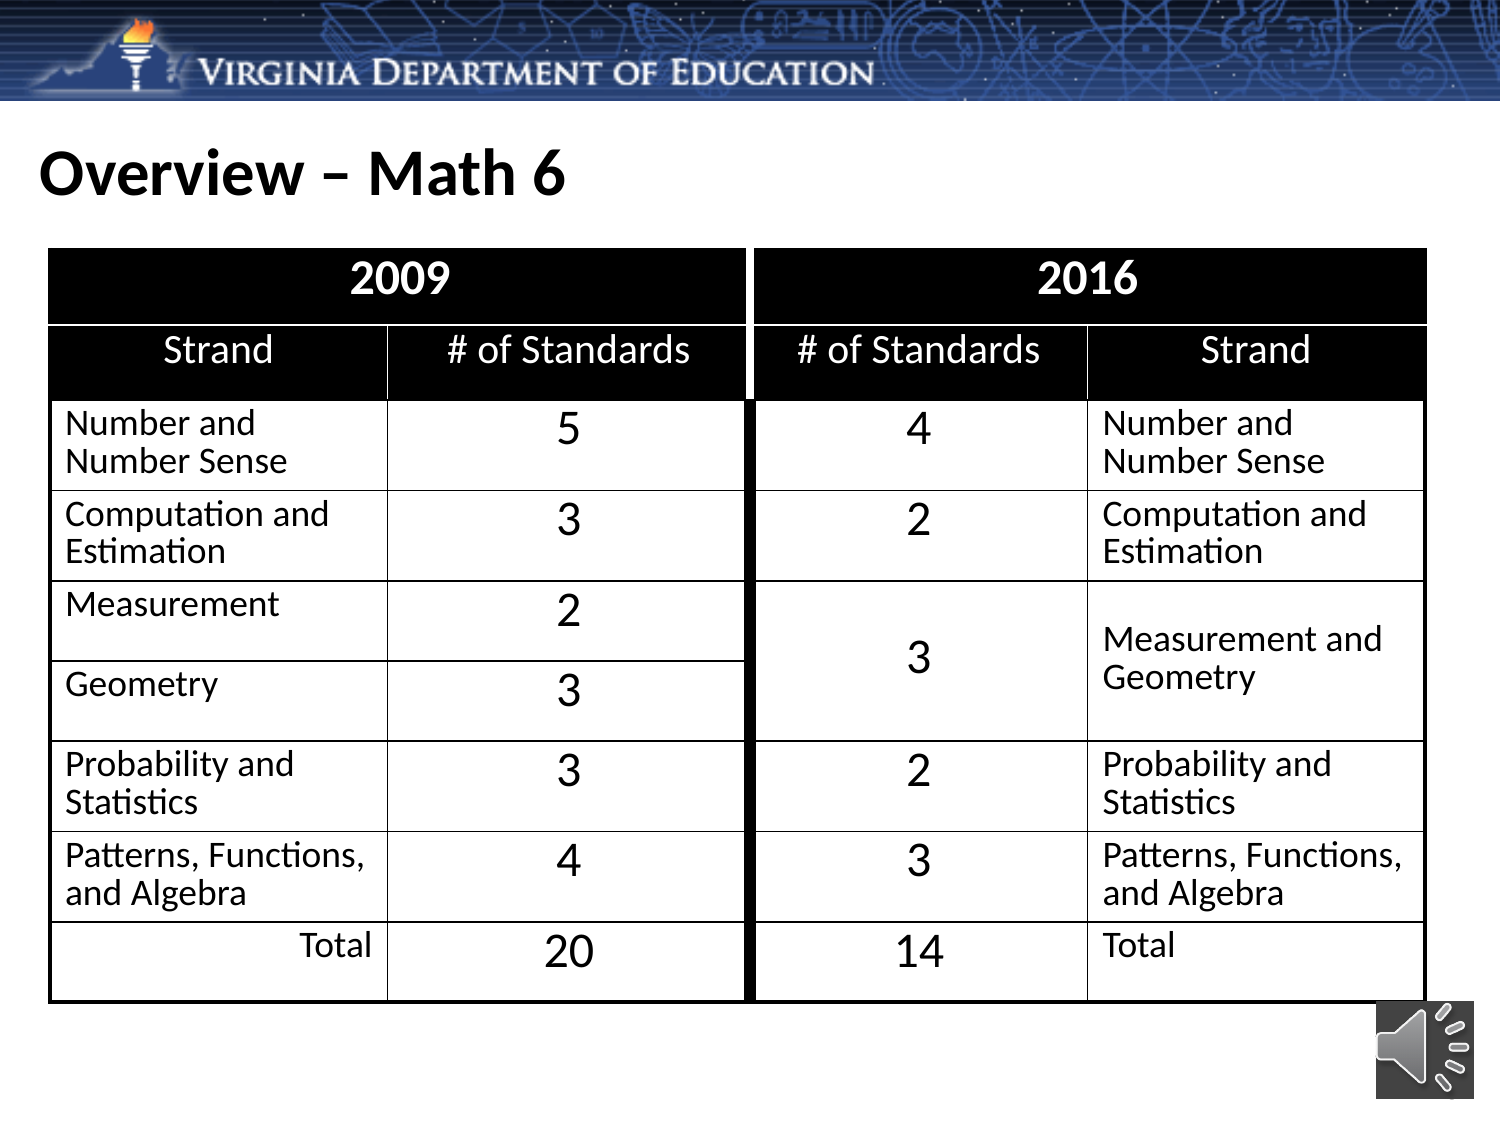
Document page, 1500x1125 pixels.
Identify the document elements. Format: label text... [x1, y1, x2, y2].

table_cell Computation and Estimation [52, 491, 387, 580]
table_cell 20 [388, 923, 744, 1000]
table_cell Number and Number Sense [1088, 401, 1423, 490]
table_cell 3 [756, 582, 1087, 740]
table_cell Probability and Statistics [52, 742, 387, 831]
table_header 2016 [754, 252, 1423, 324]
table_cell Number and Number Sense [52, 401, 387, 490]
table_cell Strand [52, 326, 387, 399]
table_cell 2 [388, 582, 744, 660]
table_cell 2 [756, 742, 1087, 831]
picture [1374, 999, 1476, 1101]
table_cell 5 [388, 401, 744, 490]
table_cell 3 [388, 491, 744, 580]
table_cell Measurement and Geometry [1088, 582, 1423, 740]
table_cell 4 [388, 832, 744, 921]
table_cell 3 [756, 832, 1087, 921]
picture [0, 0, 1500, 101]
table_cell Computation and Estimation [1088, 491, 1423, 580]
table_cell Total [1088, 923, 1423, 1000]
table_cell # of Standards [754, 326, 1087, 399]
table_cell 14 [756, 923, 1087, 1000]
table_cell Measurement [52, 582, 387, 660]
table_cell Geometry [52, 662, 387, 740]
table_cell 3 [388, 662, 744, 740]
table_cell Probability and Statistics [1088, 742, 1423, 831]
table_cell Strand [1088, 326, 1423, 399]
table_cell # of Standards [388, 326, 746, 399]
table_cell 4 [756, 401, 1087, 490]
title Overview – Math 6 [24, 99, 1351, 238]
table_cell 2 [756, 491, 1087, 580]
table_cell 3 [388, 742, 744, 831]
table_cell Total [52, 923, 387, 1000]
table_cell Patterns, Functions, and Algebra [52, 832, 387, 921]
slide_number 8 [1124, 1062, 1476, 1125]
table_cell Patterns, Functions, and Algebra [1088, 832, 1423, 921]
table_header 2009 [52, 252, 746, 324]
